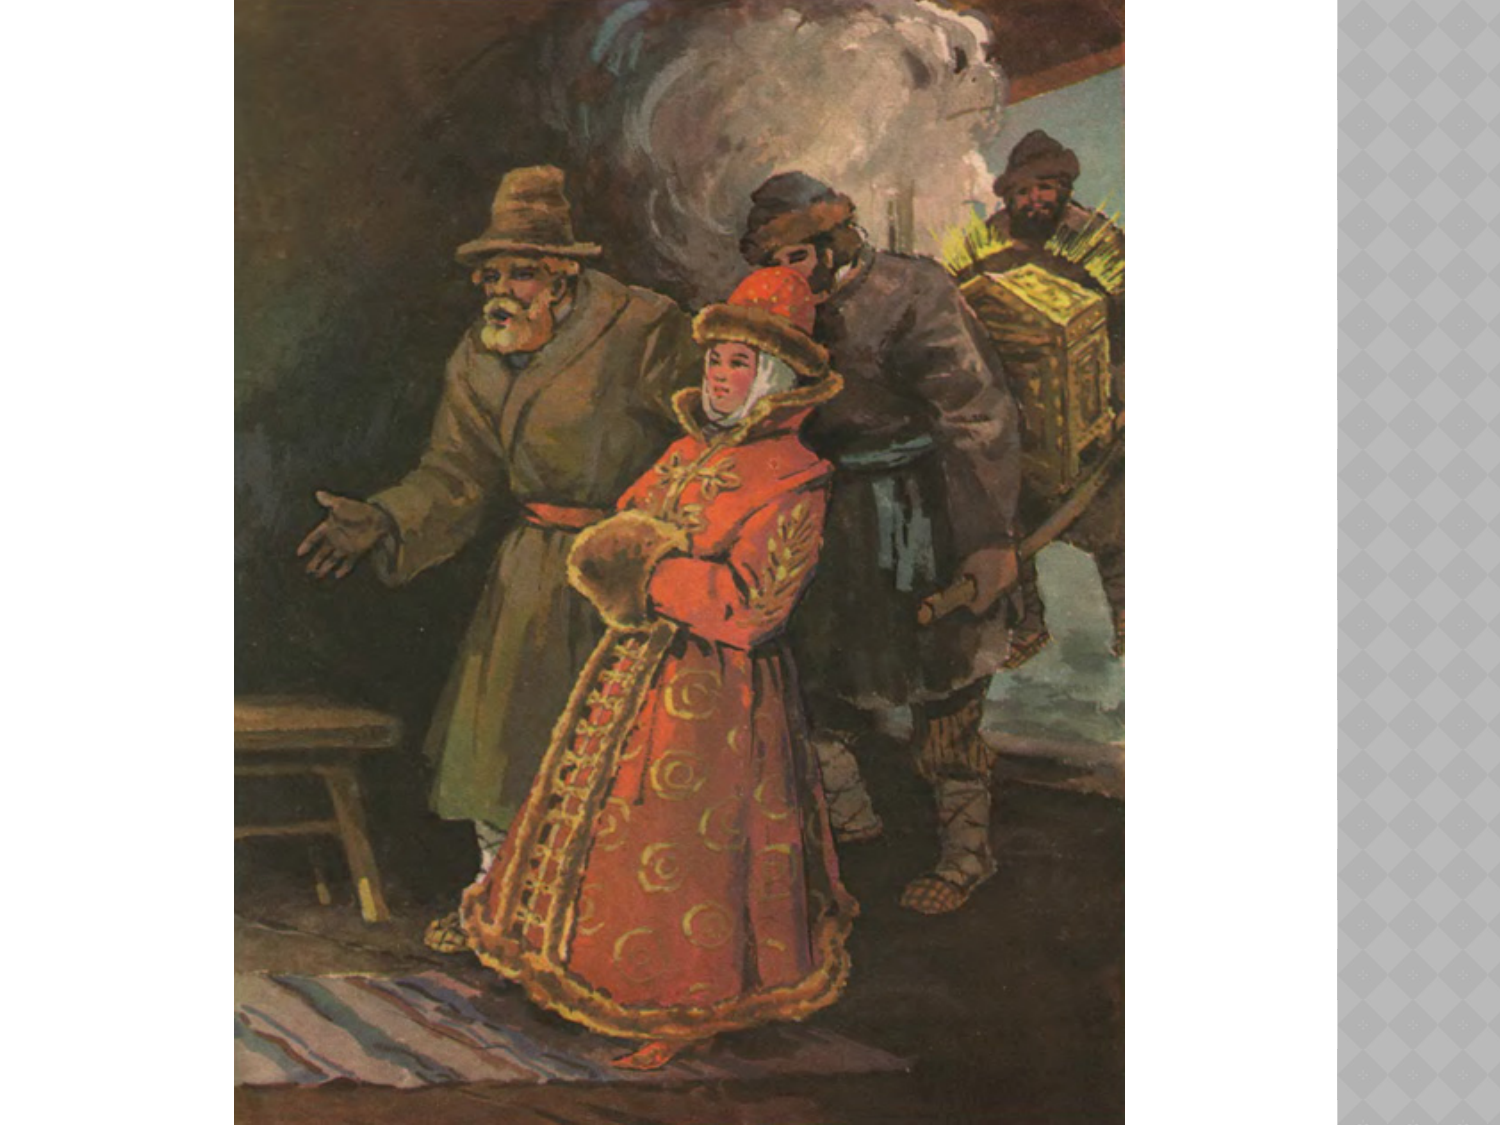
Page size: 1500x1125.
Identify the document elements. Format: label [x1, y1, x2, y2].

picture [233, 0, 1126, 1125]
